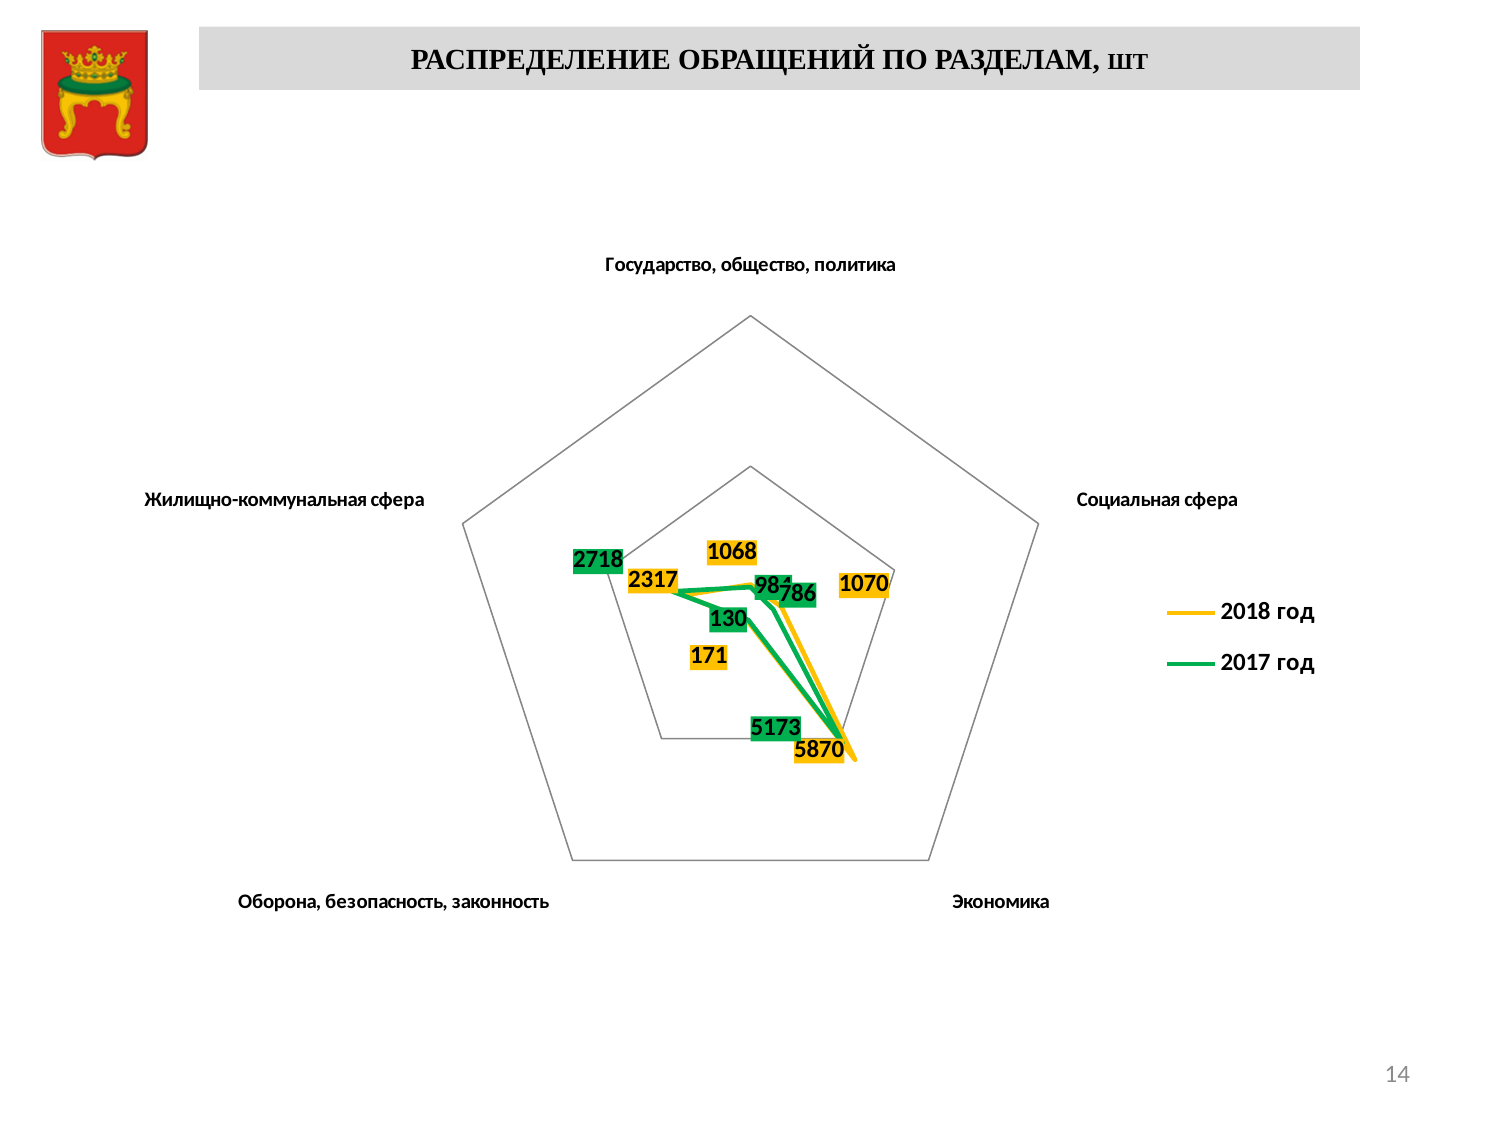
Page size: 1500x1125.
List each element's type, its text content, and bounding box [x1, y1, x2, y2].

title РАСПРЕДЕЛЕНИЕ ОБРАЩЕНИЙ ПО РАЗДЕЛАМ, ШТ [197, 24, 1362, 92]
slide_number 14 [1074, 1042, 1425, 1103]
picture [41, 30, 148, 162]
chart [144, 255, 1356, 985]
